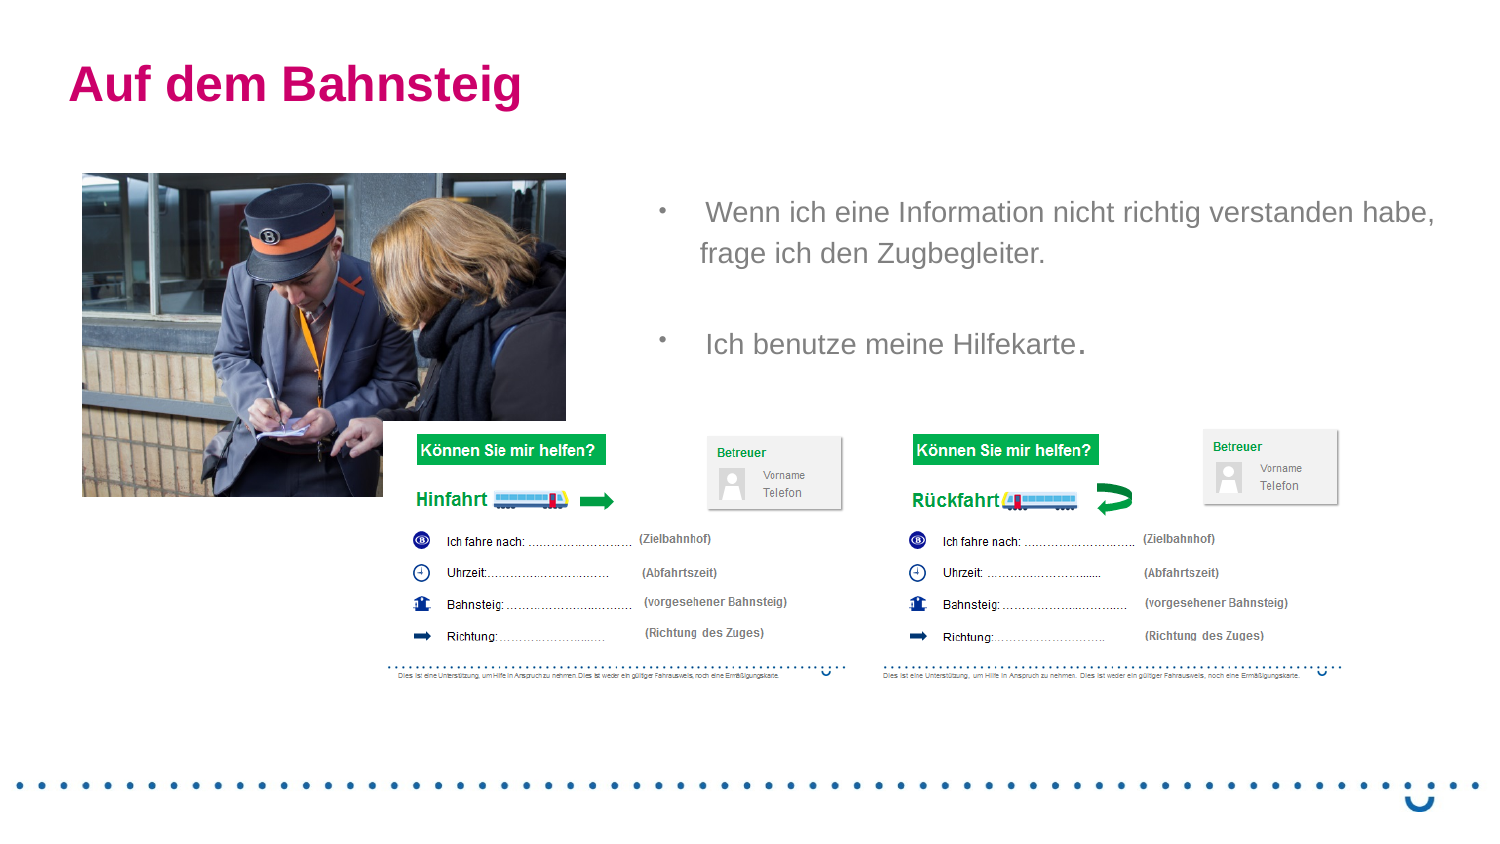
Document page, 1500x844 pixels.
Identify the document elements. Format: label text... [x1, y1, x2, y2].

title Auf dem Bahnsteig [53, 43, 1390, 161]
list Wenn ich eine Information nicht richtig verstanden habe, frage ich den Zugbegleiter. Ich benutze meine Hilfekarte. [643, 185, 1491, 743]
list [81, 173, 567, 497]
picture [383, 421, 851, 685]
picture [879, 421, 1348, 685]
picture [0, 747, 1500, 812]
